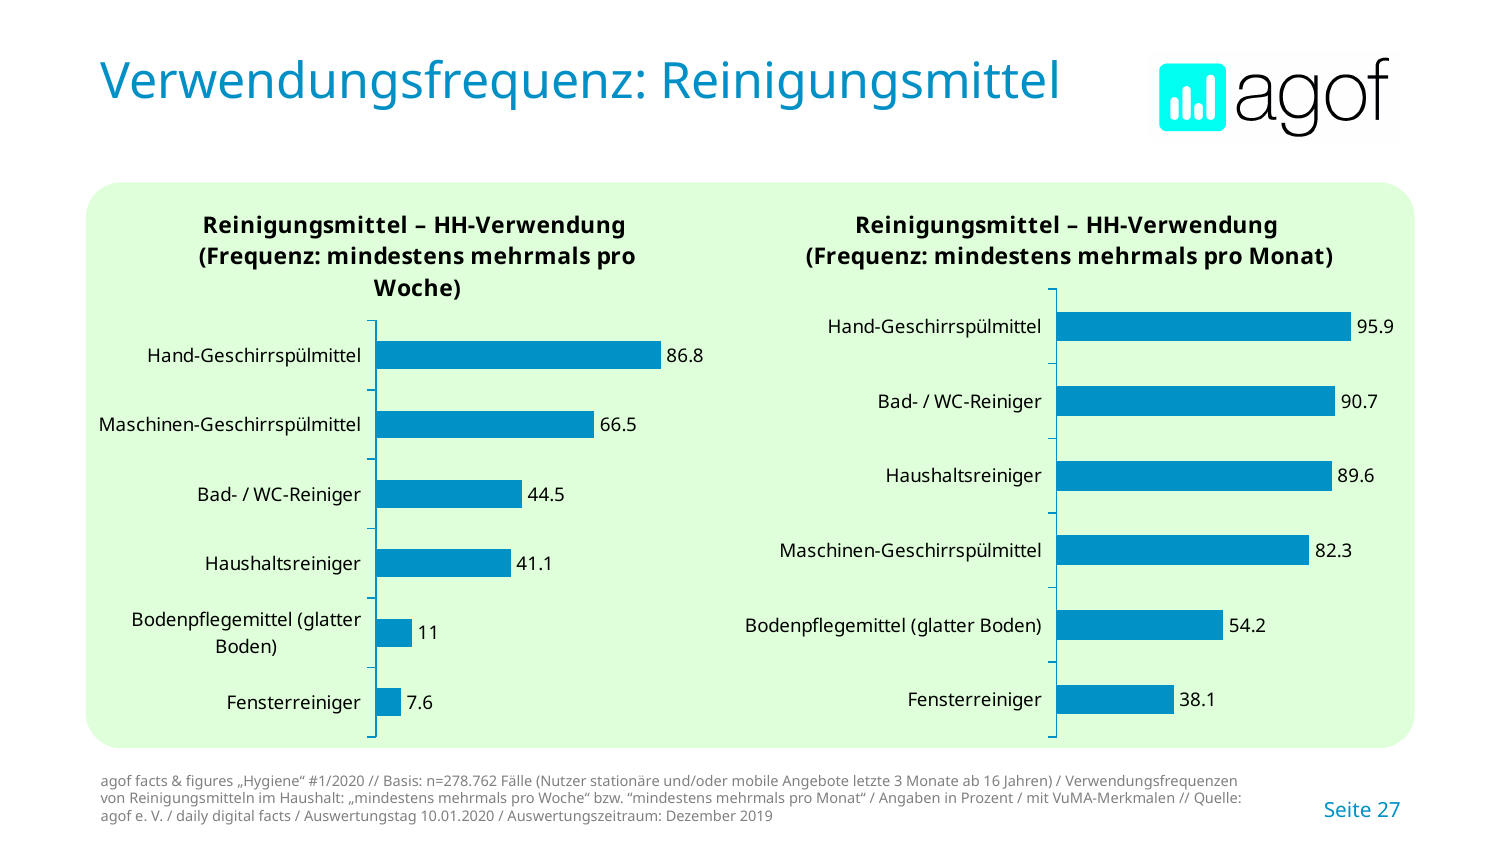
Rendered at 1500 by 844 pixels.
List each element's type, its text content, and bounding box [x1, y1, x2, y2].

chart [84, 182, 1408, 749]
list agof facts & figures „Hygiene“ #1/2020 // Basis: n=278.762 Fälle (Nutzer stationäre und/oder mobile Angebote letzte 3 Monate ab 16 Jahren) / Verwendungsfrequenzen von Reinigungsmitteln im Haushalt: „mindestens mehrmals pro Woche“ bzw. “mindestens mehrmals pro Monat“ / Angaben in Prozent / mit VuMA-Merkmalen // Quelle: agof e. V. / daily digital facts / Auswertungstag 10.01.2020 / Auswertungszeitraum: Dezember 2019 [85, 774, 1272, 832]
picture [1148, 52, 1400, 142]
title Verwendungsfrequenz: Reinigungsmittel [85, 42, 1199, 127]
